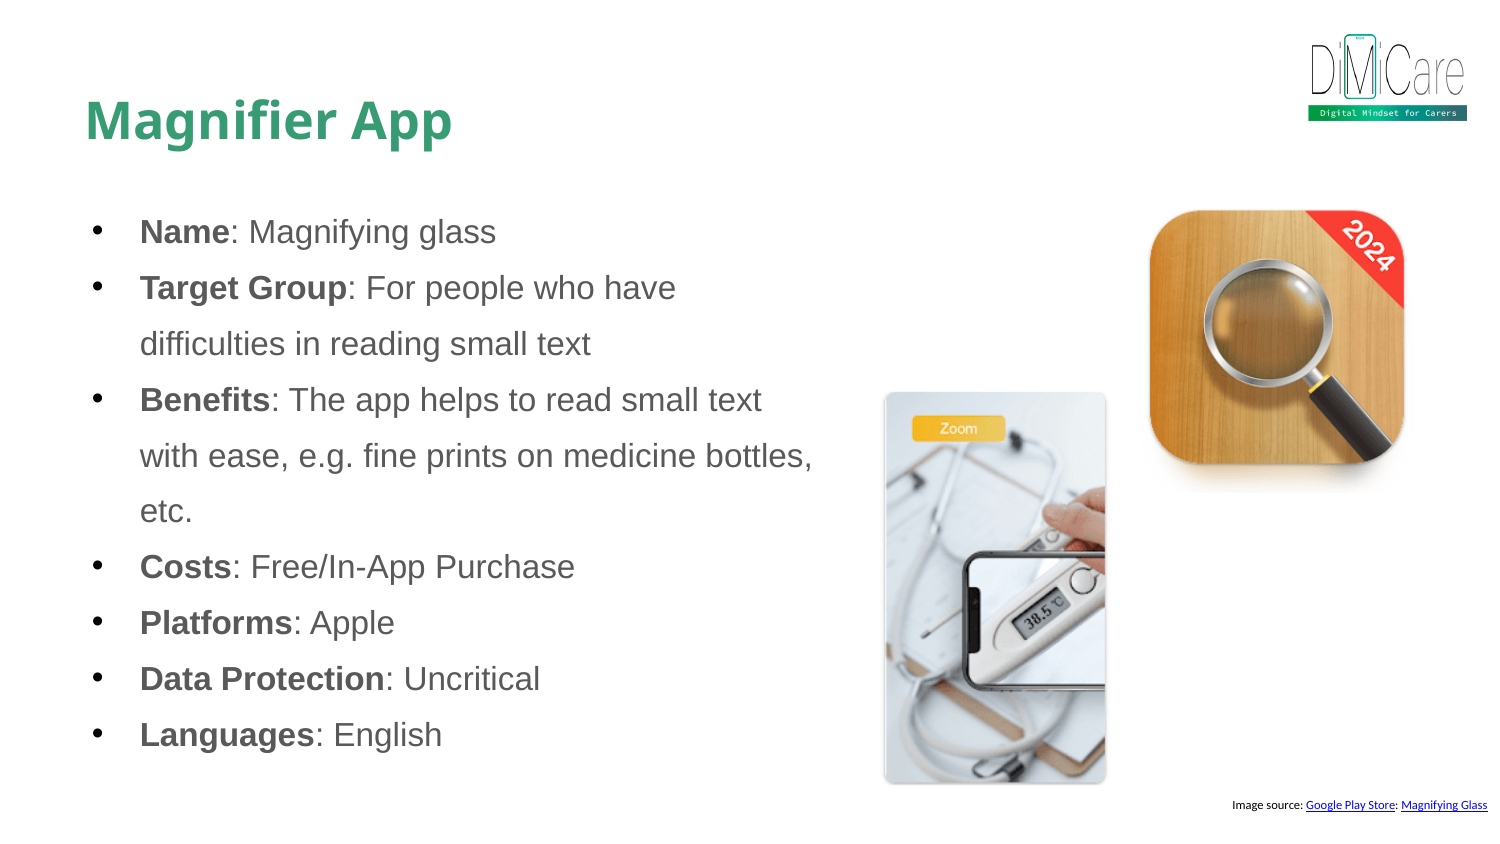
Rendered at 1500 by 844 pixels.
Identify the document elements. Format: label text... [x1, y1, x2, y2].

text_box Image source: Google Play Store: Magnifying Glass [1224, 793, 1500, 816]
picture [880, 371, 1121, 806]
text_box [1308, 34, 1467, 121]
text_box Name: Magnifying glass Target Group: For people who have difficulties in reading small text Benefits: The app helps to read small text with ease, e.g. fine prints on medicine bottles, etc. Costs: Free/In-App Purchase Platforms: Apple Data Protection: Uncritical Languages: English [84, 190, 832, 764]
picture [1130, 181, 1425, 494]
text_box Magnifier App [84, 62, 1309, 150]
